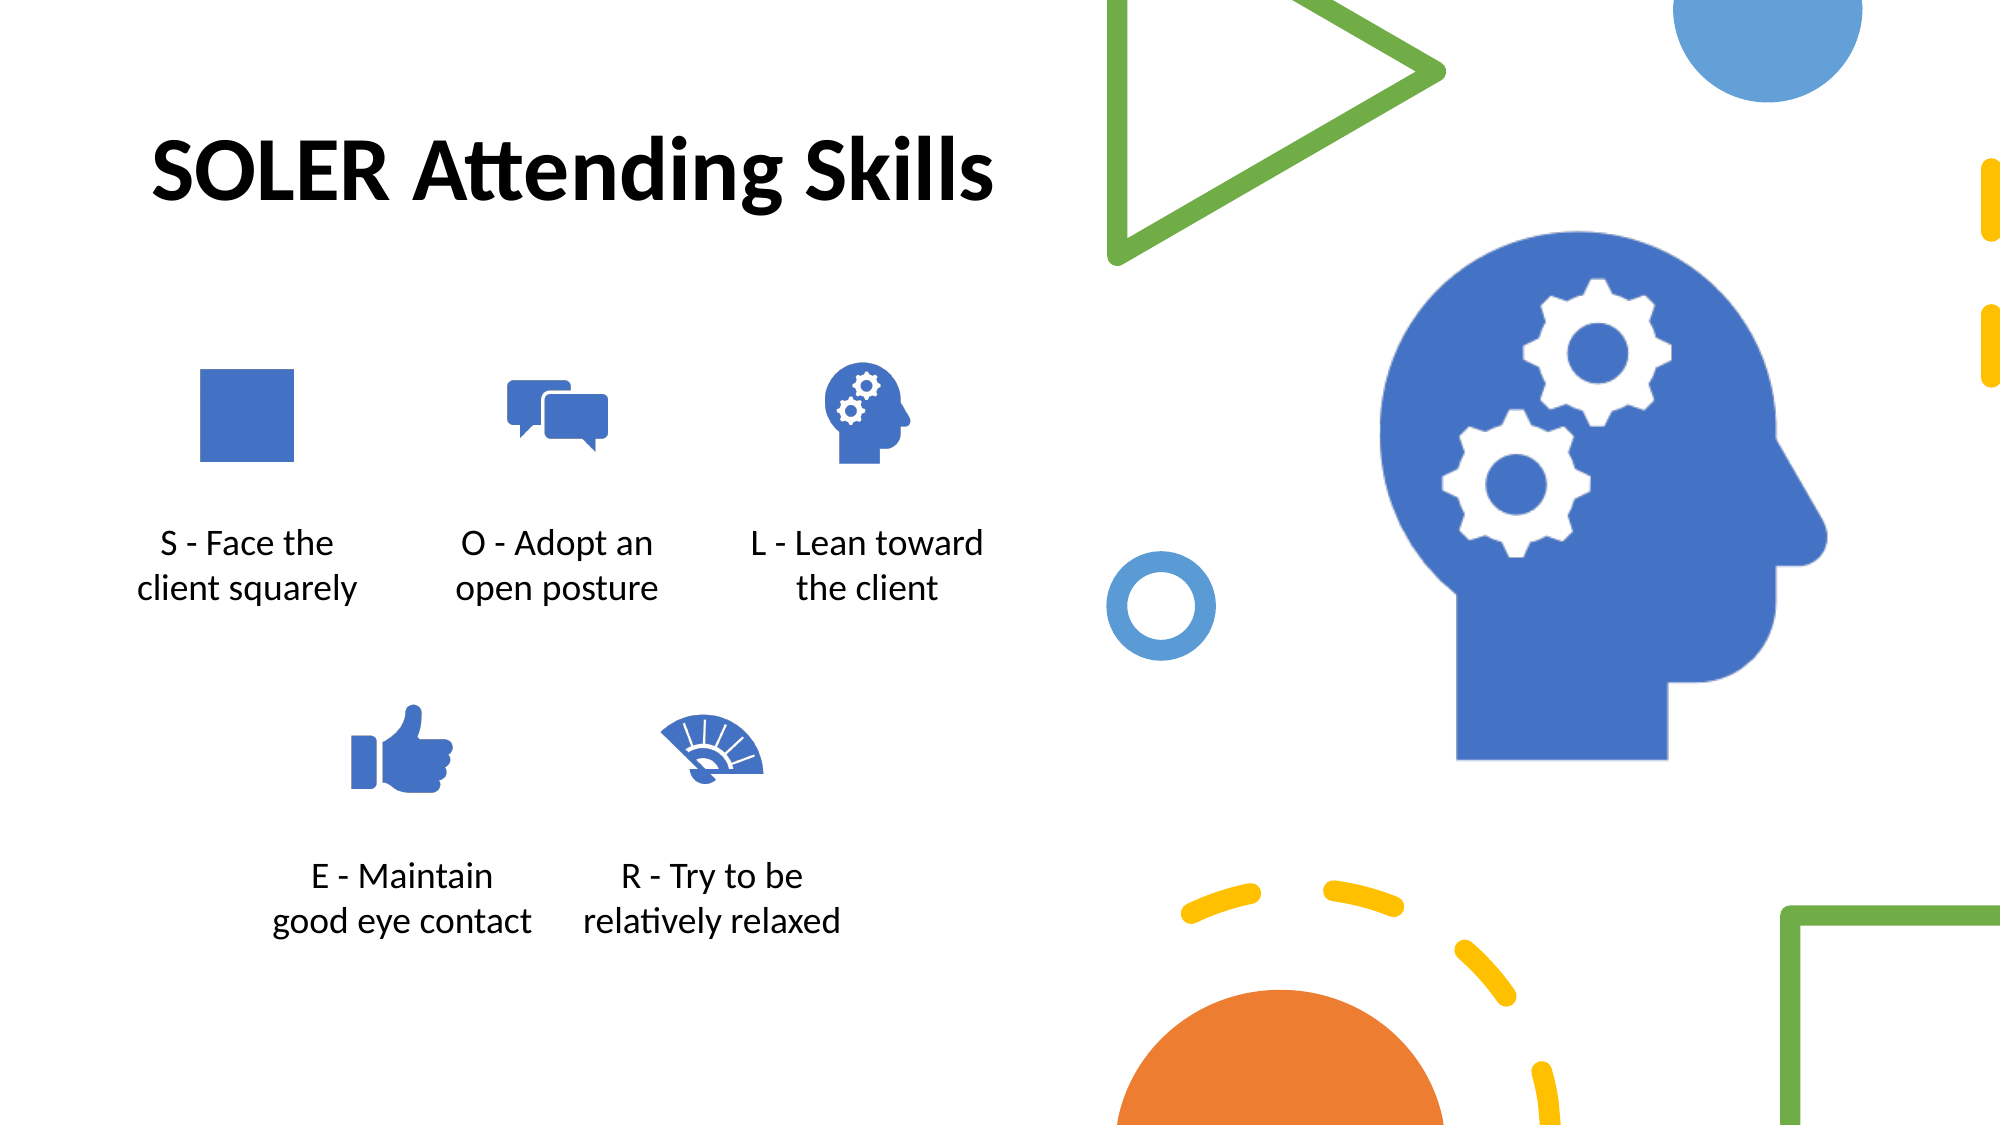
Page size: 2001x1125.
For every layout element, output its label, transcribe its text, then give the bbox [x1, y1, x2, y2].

text_box [1531, 1061, 1561, 1125]
text_box [1107, 0, 1447, 267]
picture [1293, 199, 1915, 820]
text_box [1180, 883, 1261, 924]
text_box [0, 0, 2000, 1125]
title SOLER Attending Skills [136, 111, 1022, 330]
text_box [1323, 880, 1405, 918]
text_box [1115, 988, 1445, 1125]
text_box [1671, 0, 1864, 104]
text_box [114, 299, 1000, 1014]
text_box [1454, 939, 1517, 1007]
text_box [1115, 560, 1207, 652]
text_box [1780, 905, 2000, 1125]
